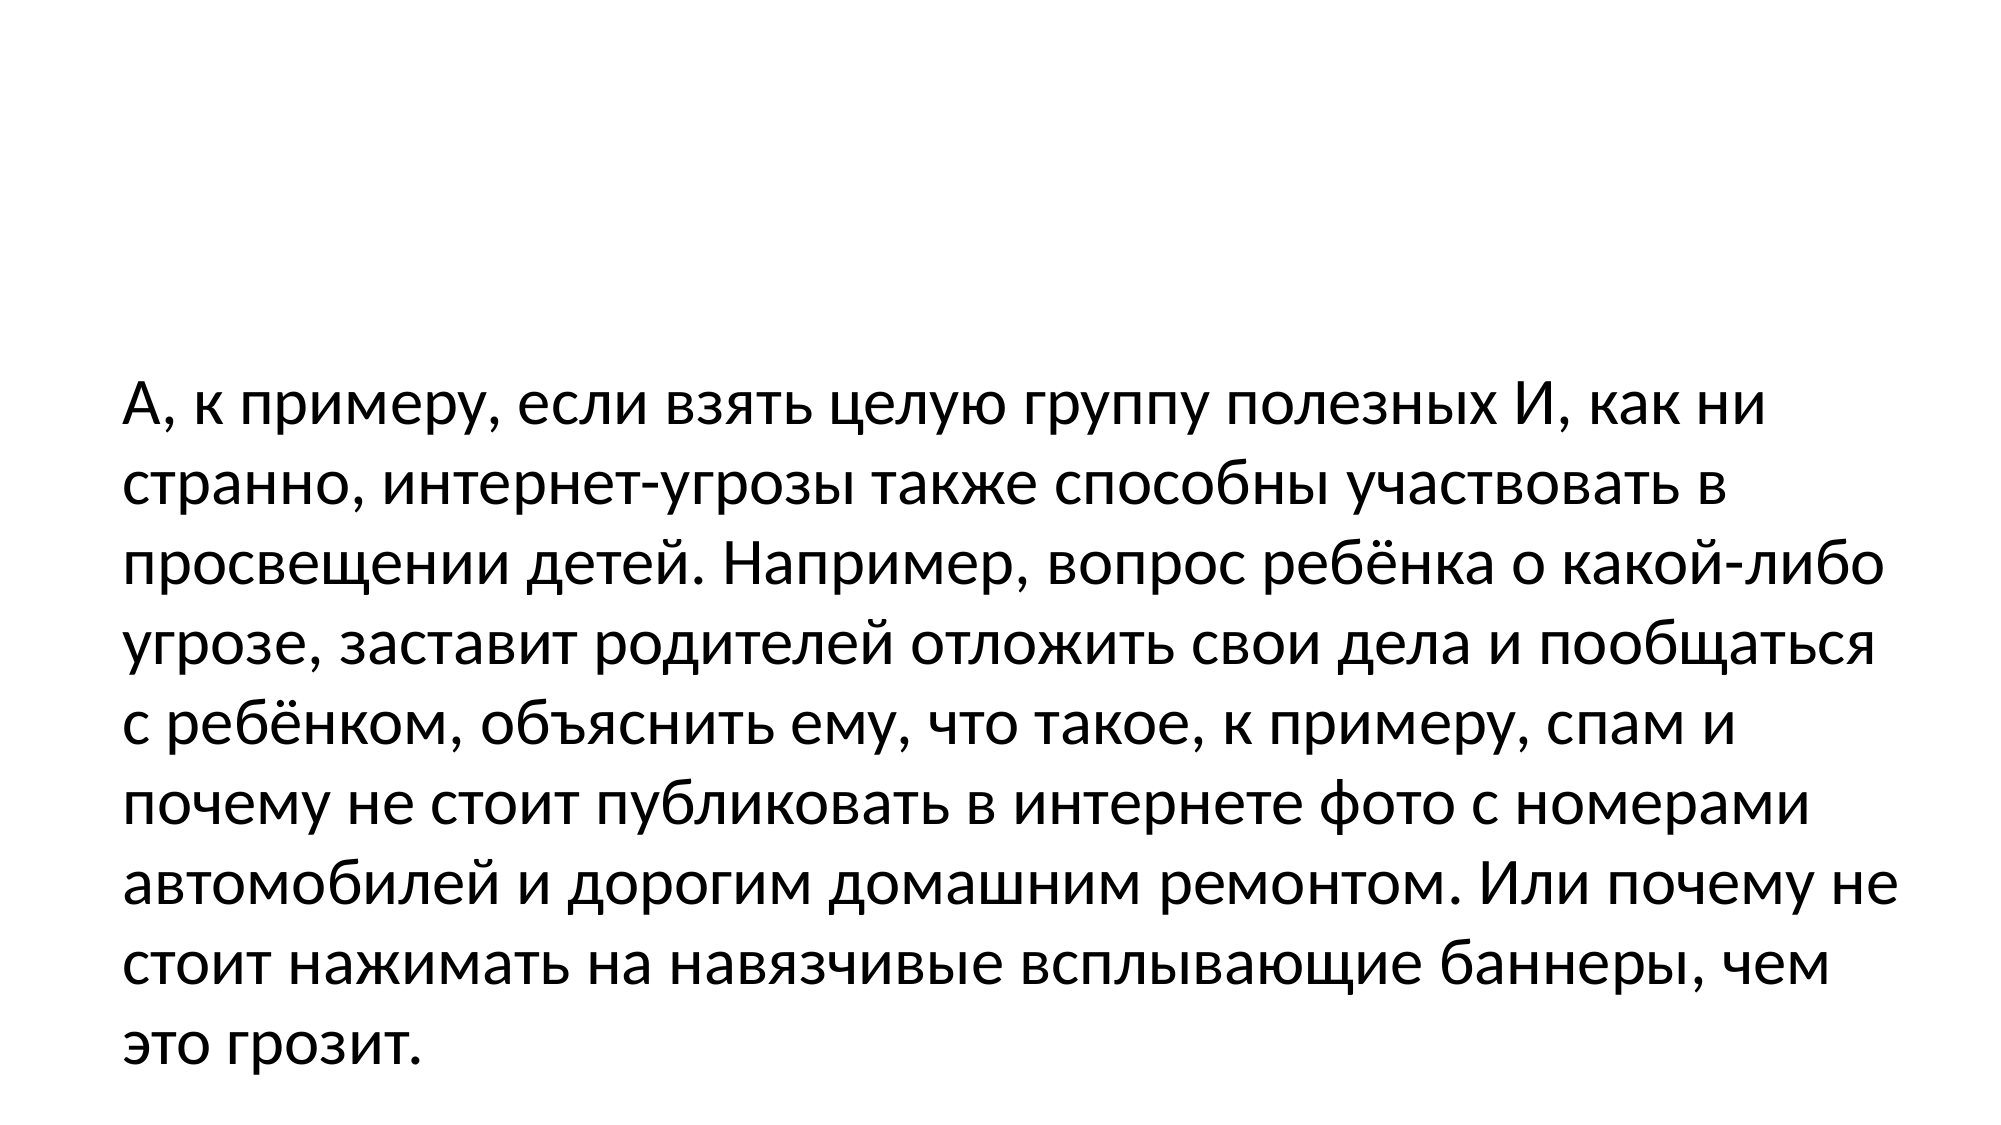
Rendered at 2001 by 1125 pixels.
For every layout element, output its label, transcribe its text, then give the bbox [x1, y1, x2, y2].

text_box А, к примеру, если взять целую группу полезных И, как ни странно, интернет-угрозы также способны участвовать в просвещении детей. Например, вопрос ребёнка о какой-либо угрозе, заставит родителей отложить свои дела и пообщаться с ребёнком, объяснить ему, что такое, к примеру, спам и почему не стоит публиковать в интернете фото с номерами автомобилей и дорогим домашним ремонтом. Или почему не стоит нажимать на навязчивые всплывающие баннеры, чем это грозит. [108, 350, 1931, 1085]
